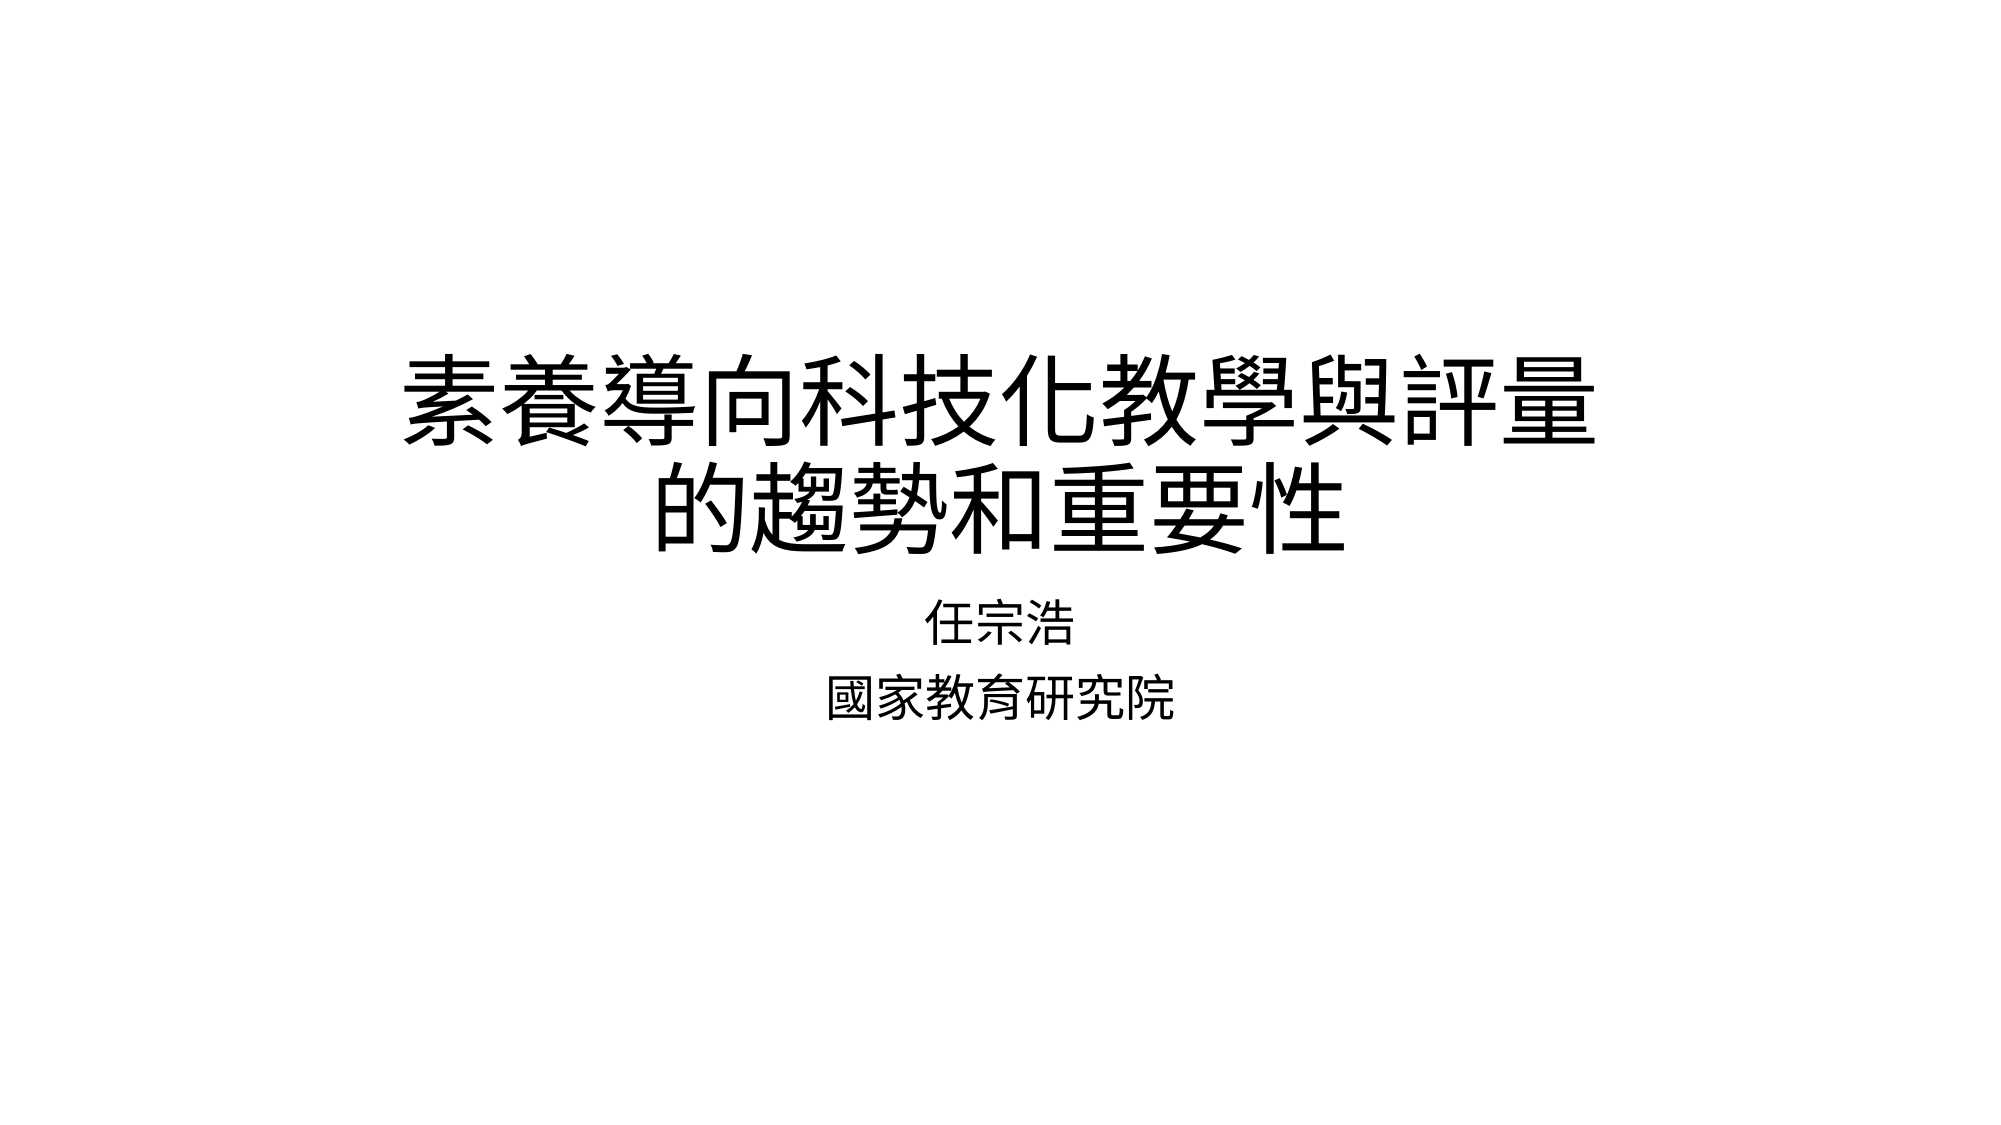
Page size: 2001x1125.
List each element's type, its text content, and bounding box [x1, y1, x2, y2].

subtitle 任宗浩 國家教育研究院 [249, 590, 1750, 863]
title 素養導向科技化教學與評量 的趨勢和重要性 [249, 184, 1750, 576]
